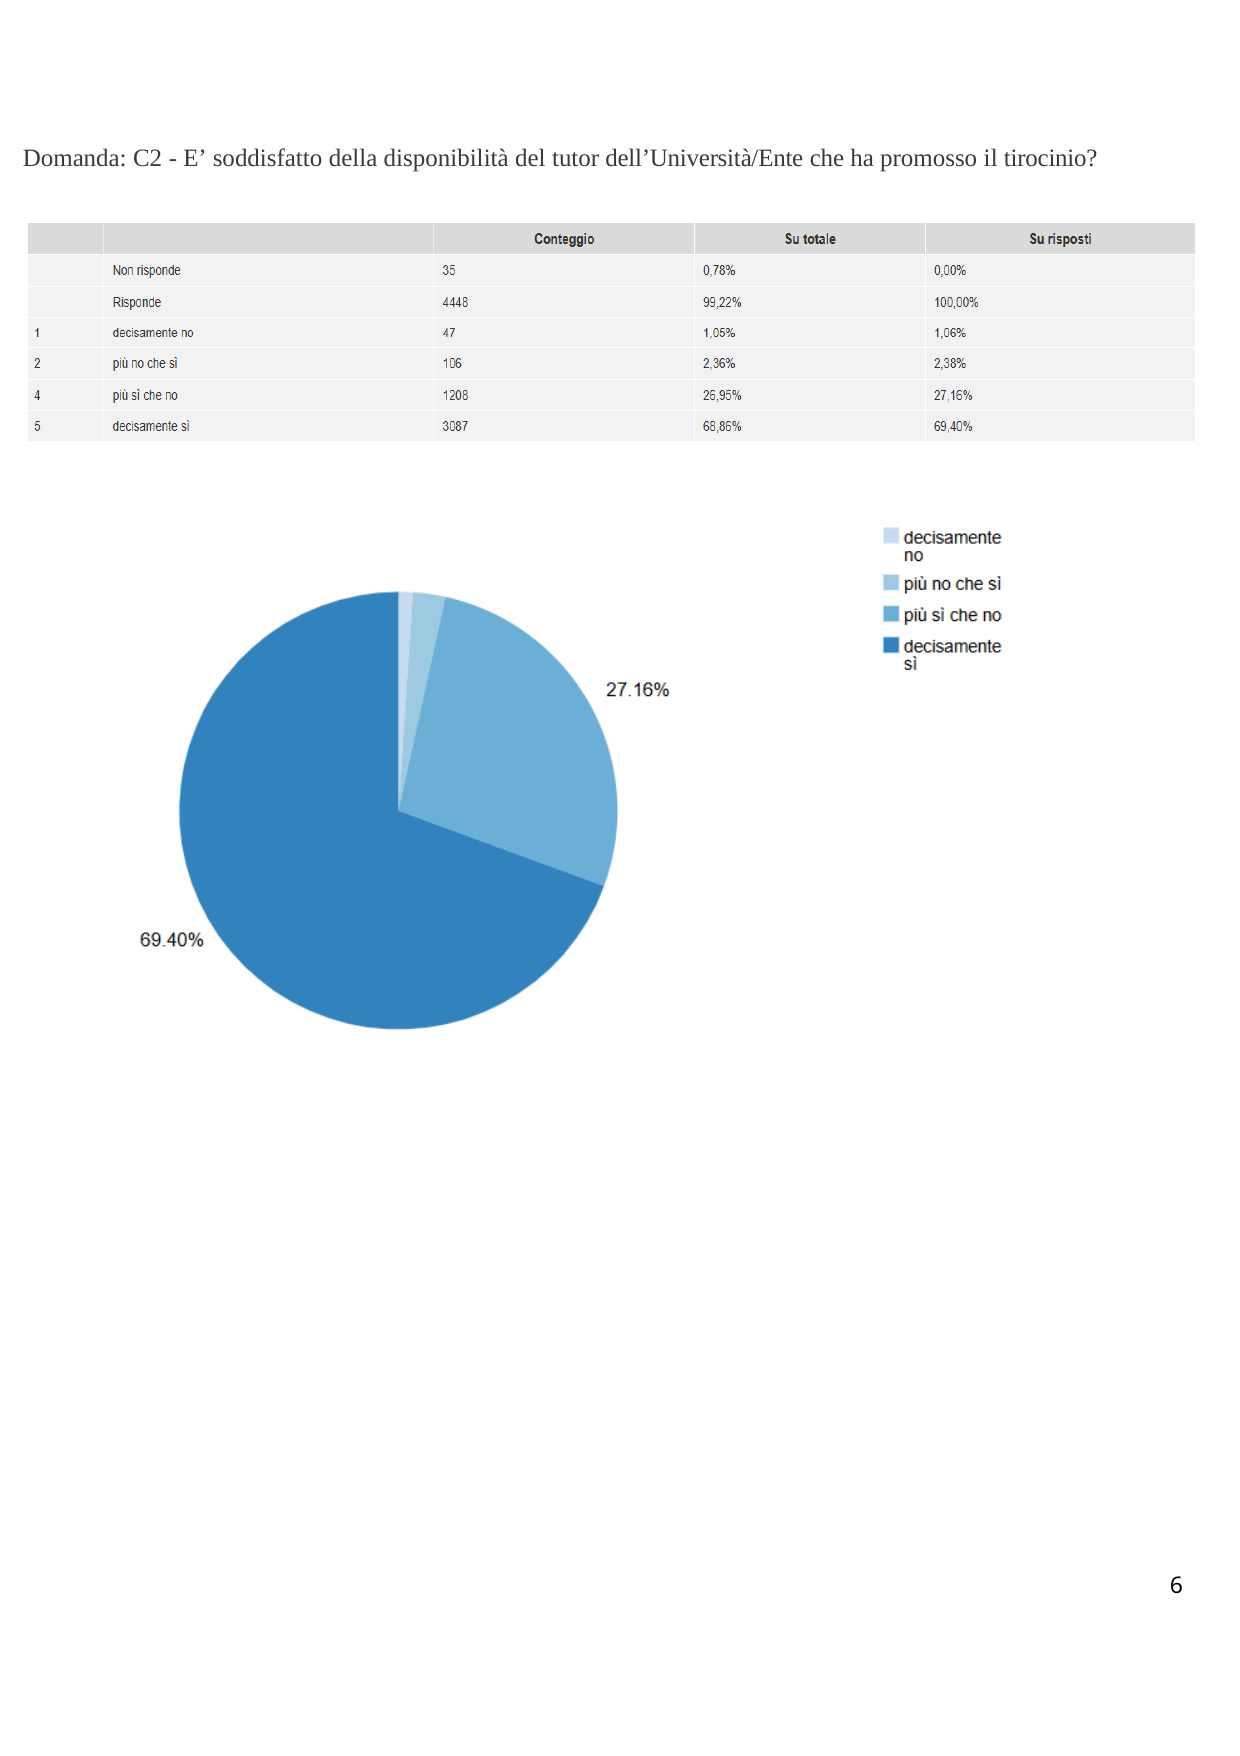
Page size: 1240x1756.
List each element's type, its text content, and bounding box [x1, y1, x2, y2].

picture [28, 216, 1208, 453]
text_box Domanda: C2 - E’ soddisfatto della disponibilità del tutor dell’Università/Ente che ha promosso il tirocinio? [20, 139, 1108, 172]
slide_number 6 [1163, 1574, 1190, 1756]
picture [69, 514, 1148, 1110]
